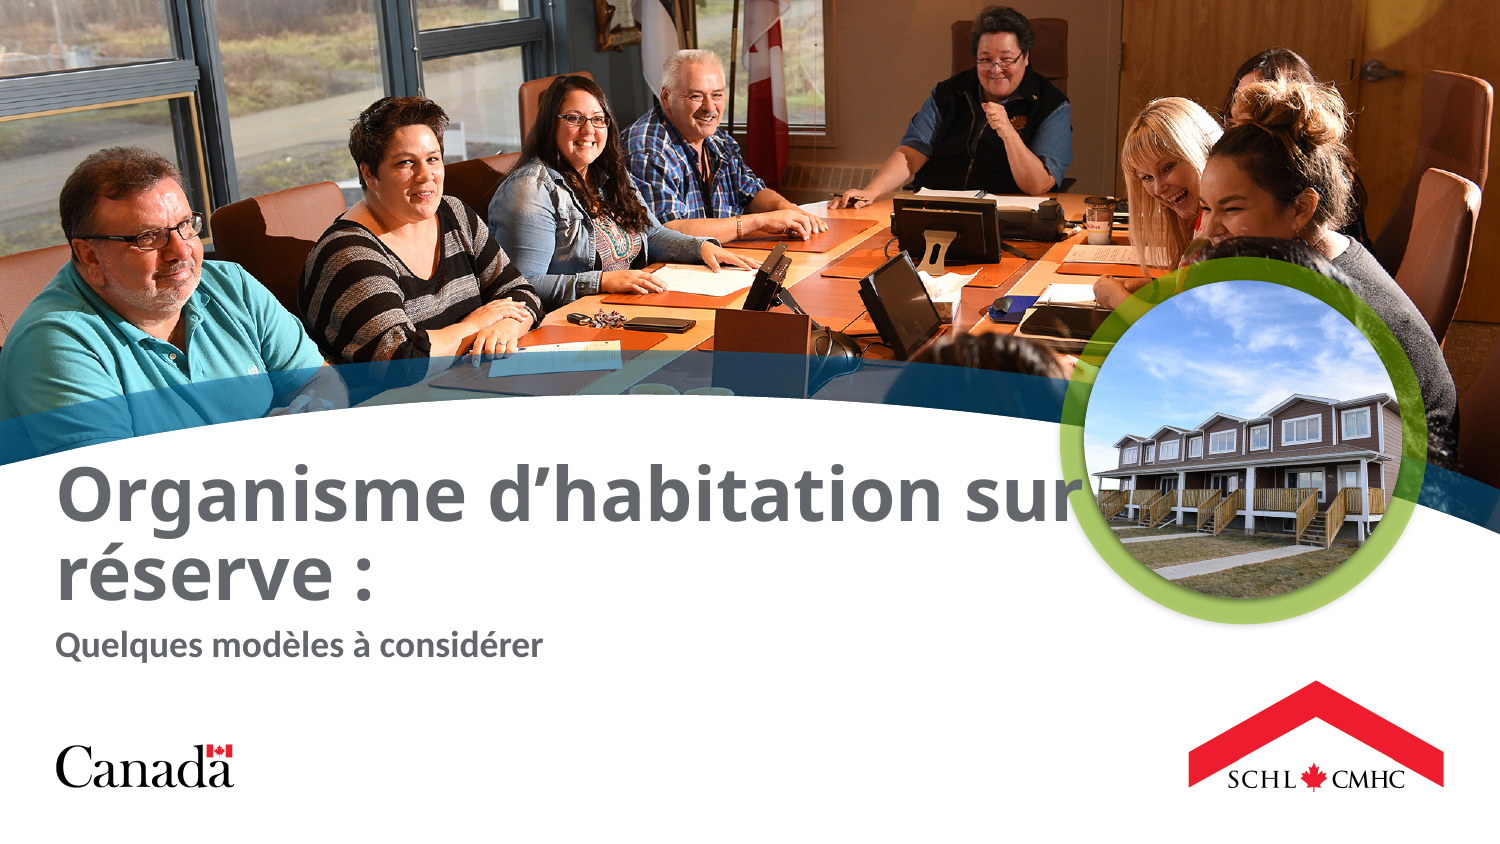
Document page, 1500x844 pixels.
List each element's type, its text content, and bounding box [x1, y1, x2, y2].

list Organisme d’habitation sur réserve : [40, 458, 1114, 623]
subtitle Quelques modèles à considérer [40, 623, 1113, 703]
picture [0, 0, 1500, 534]
picture [0, 674, 1500, 844]
picture [1084, 280, 1403, 599]
